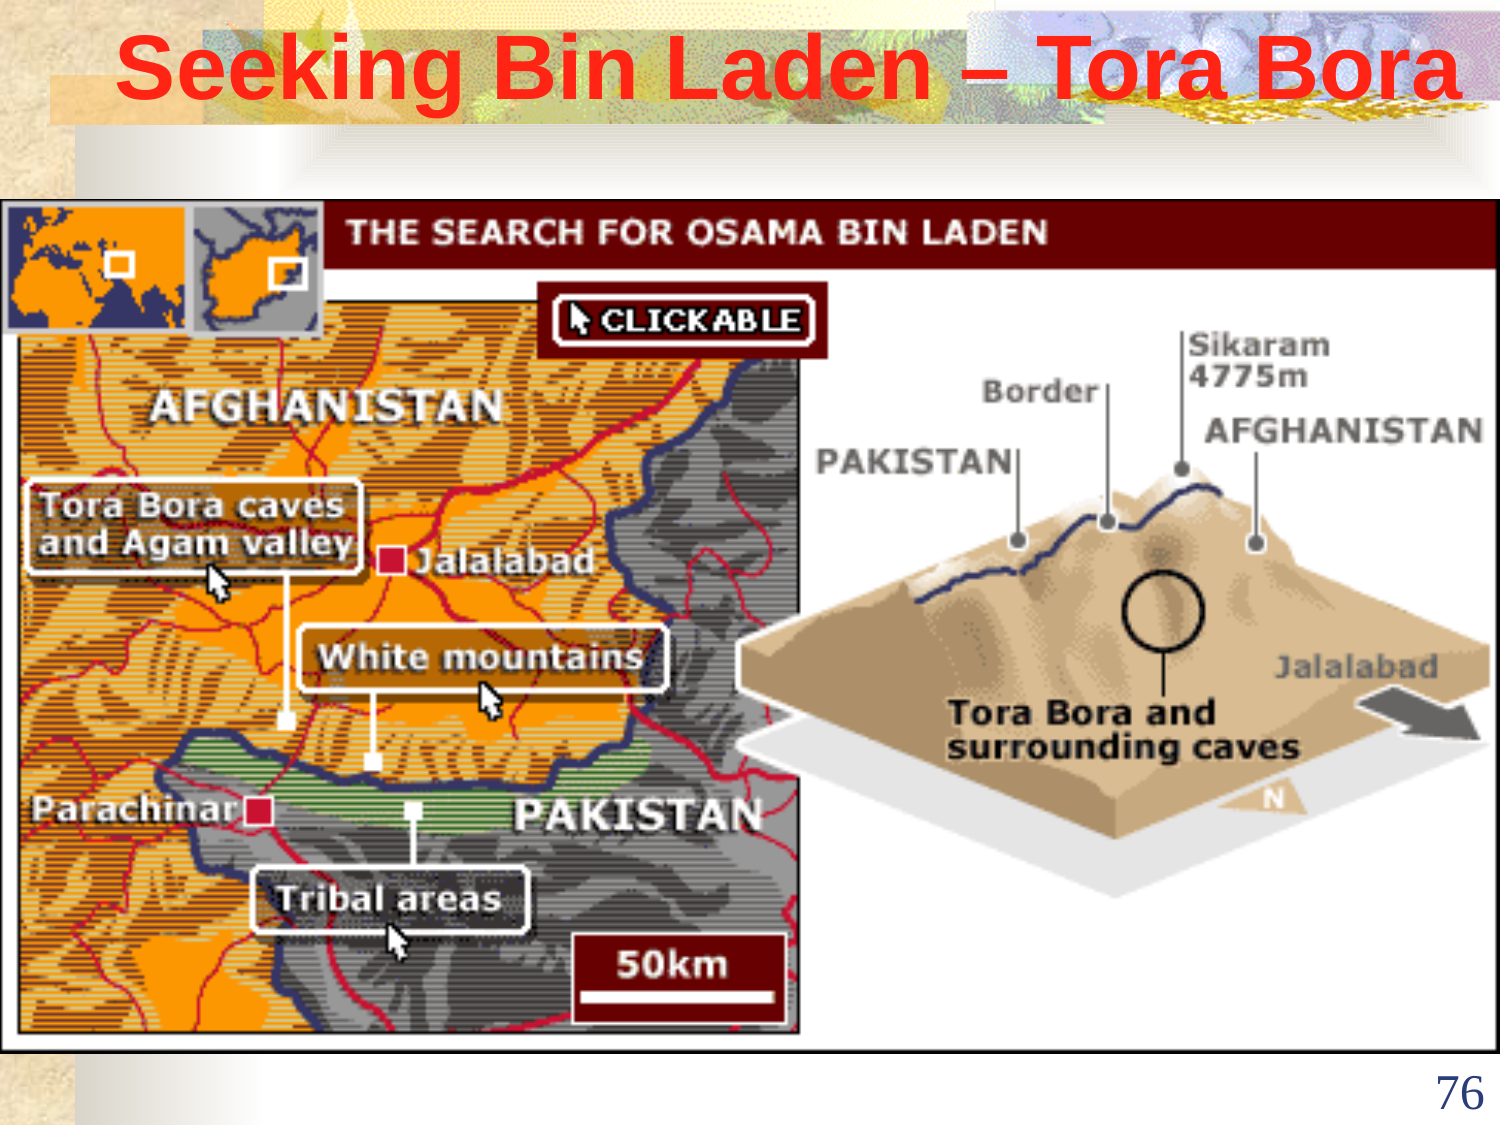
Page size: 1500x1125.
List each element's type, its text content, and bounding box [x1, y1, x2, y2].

picture [0, 0, 1500, 1125]
slide_number 76 [1349, 1062, 1500, 1125]
title Seeking Bin Laden – Tora Bora [99, 0, 1500, 125]
